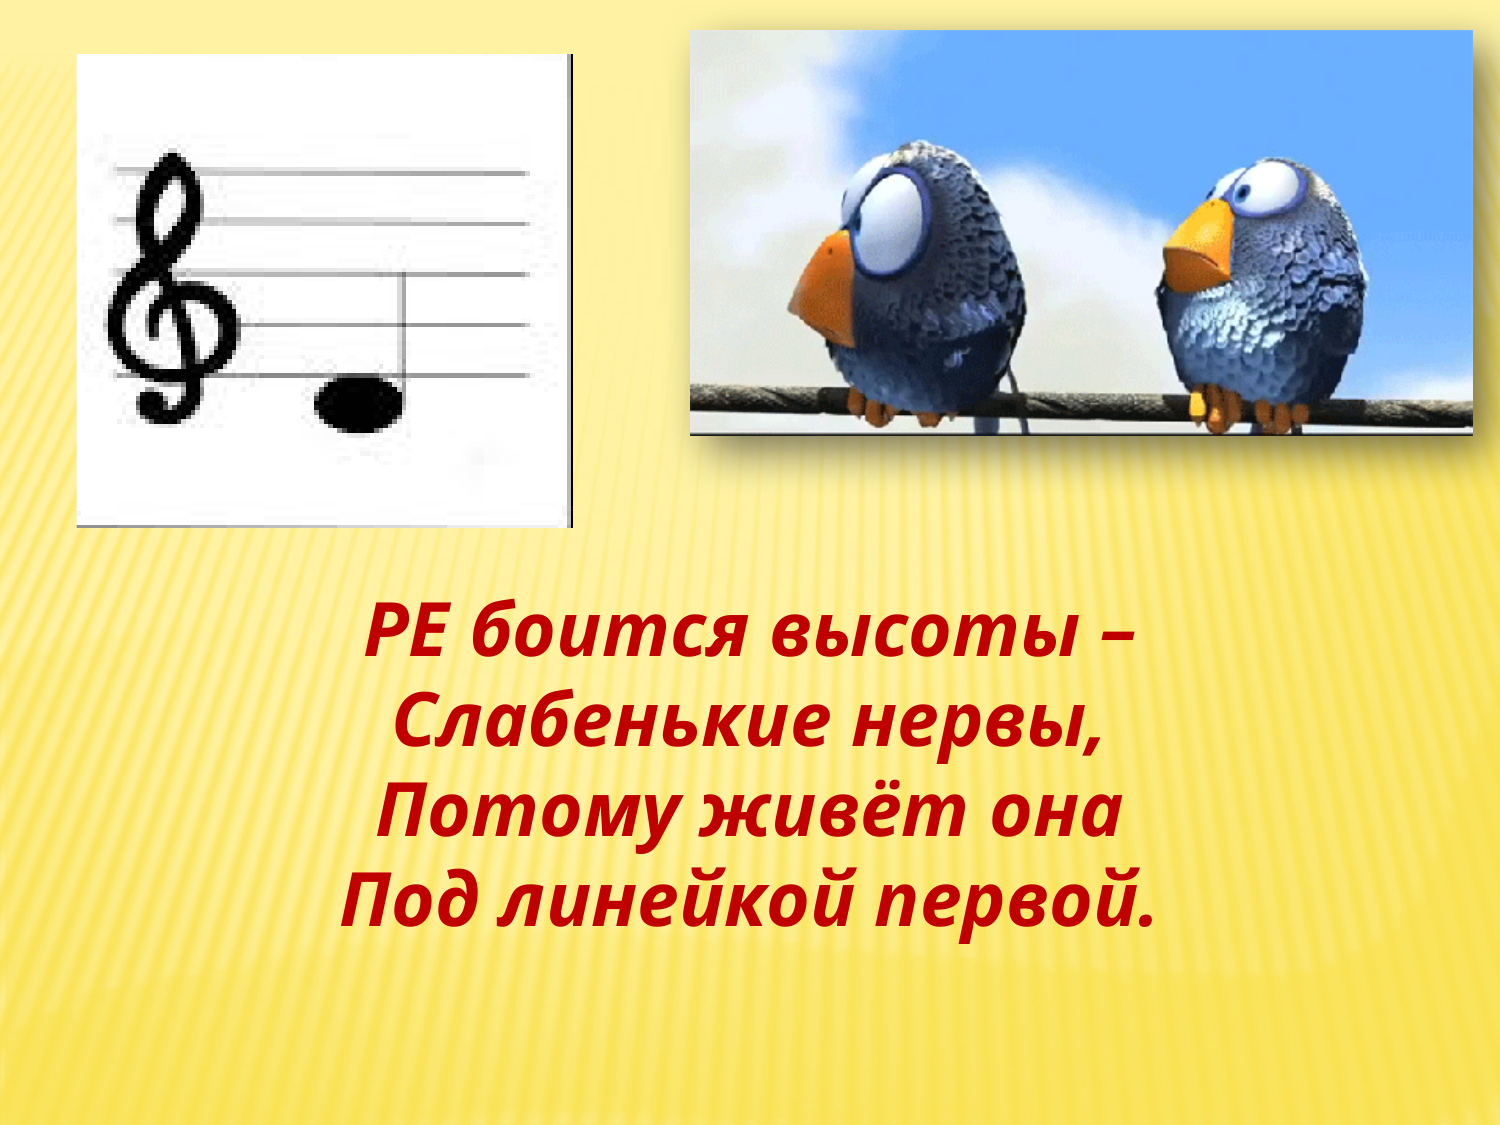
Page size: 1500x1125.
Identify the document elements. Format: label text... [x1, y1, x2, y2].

text_box РЕ боится высоты – Слабенькие нервы, Потому живёт она Под линейкой первой. [64, 574, 1436, 949]
picture [76, 54, 574, 528]
picture [690, 30, 1473, 436]
